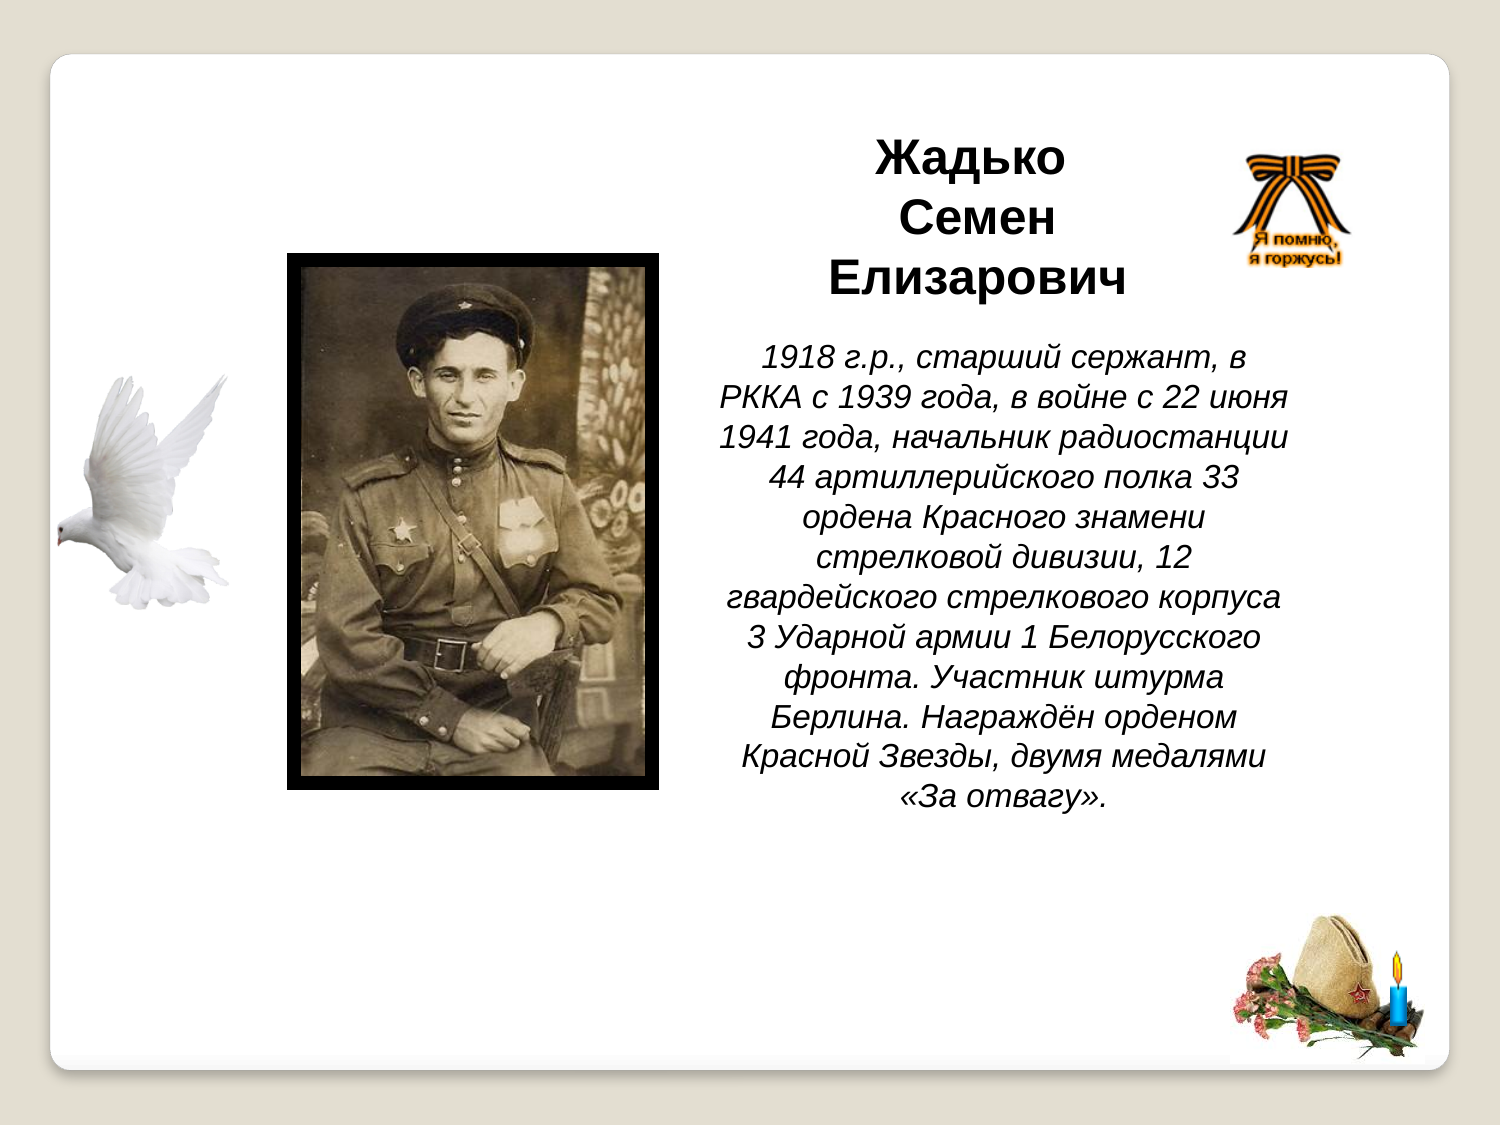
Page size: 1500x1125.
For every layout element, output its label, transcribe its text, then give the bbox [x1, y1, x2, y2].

picture [38, 363, 248, 623]
picture [300, 266, 645, 777]
text_box 1918 г.р., старший сержант, в РККА с 1939 года, в войне с 22 июня 1941 года, начальник радиостанции 44 артиллерийского полка 33 ордена Красного знамени стрелковой дивизии, 12 гвардейского стрелкового корпуса 3 Ударной армии 1 Белорусского фронта. Участник штурма Берлина. Награждён орденом Красной Звезды, двумя медалями «За отвагу». [703, 328, 1306, 822]
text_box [1230, 913, 1425, 1065]
text_box Жадько Семен Елизарович [761, 117, 1194, 312]
picture [1230, 140, 1358, 268]
